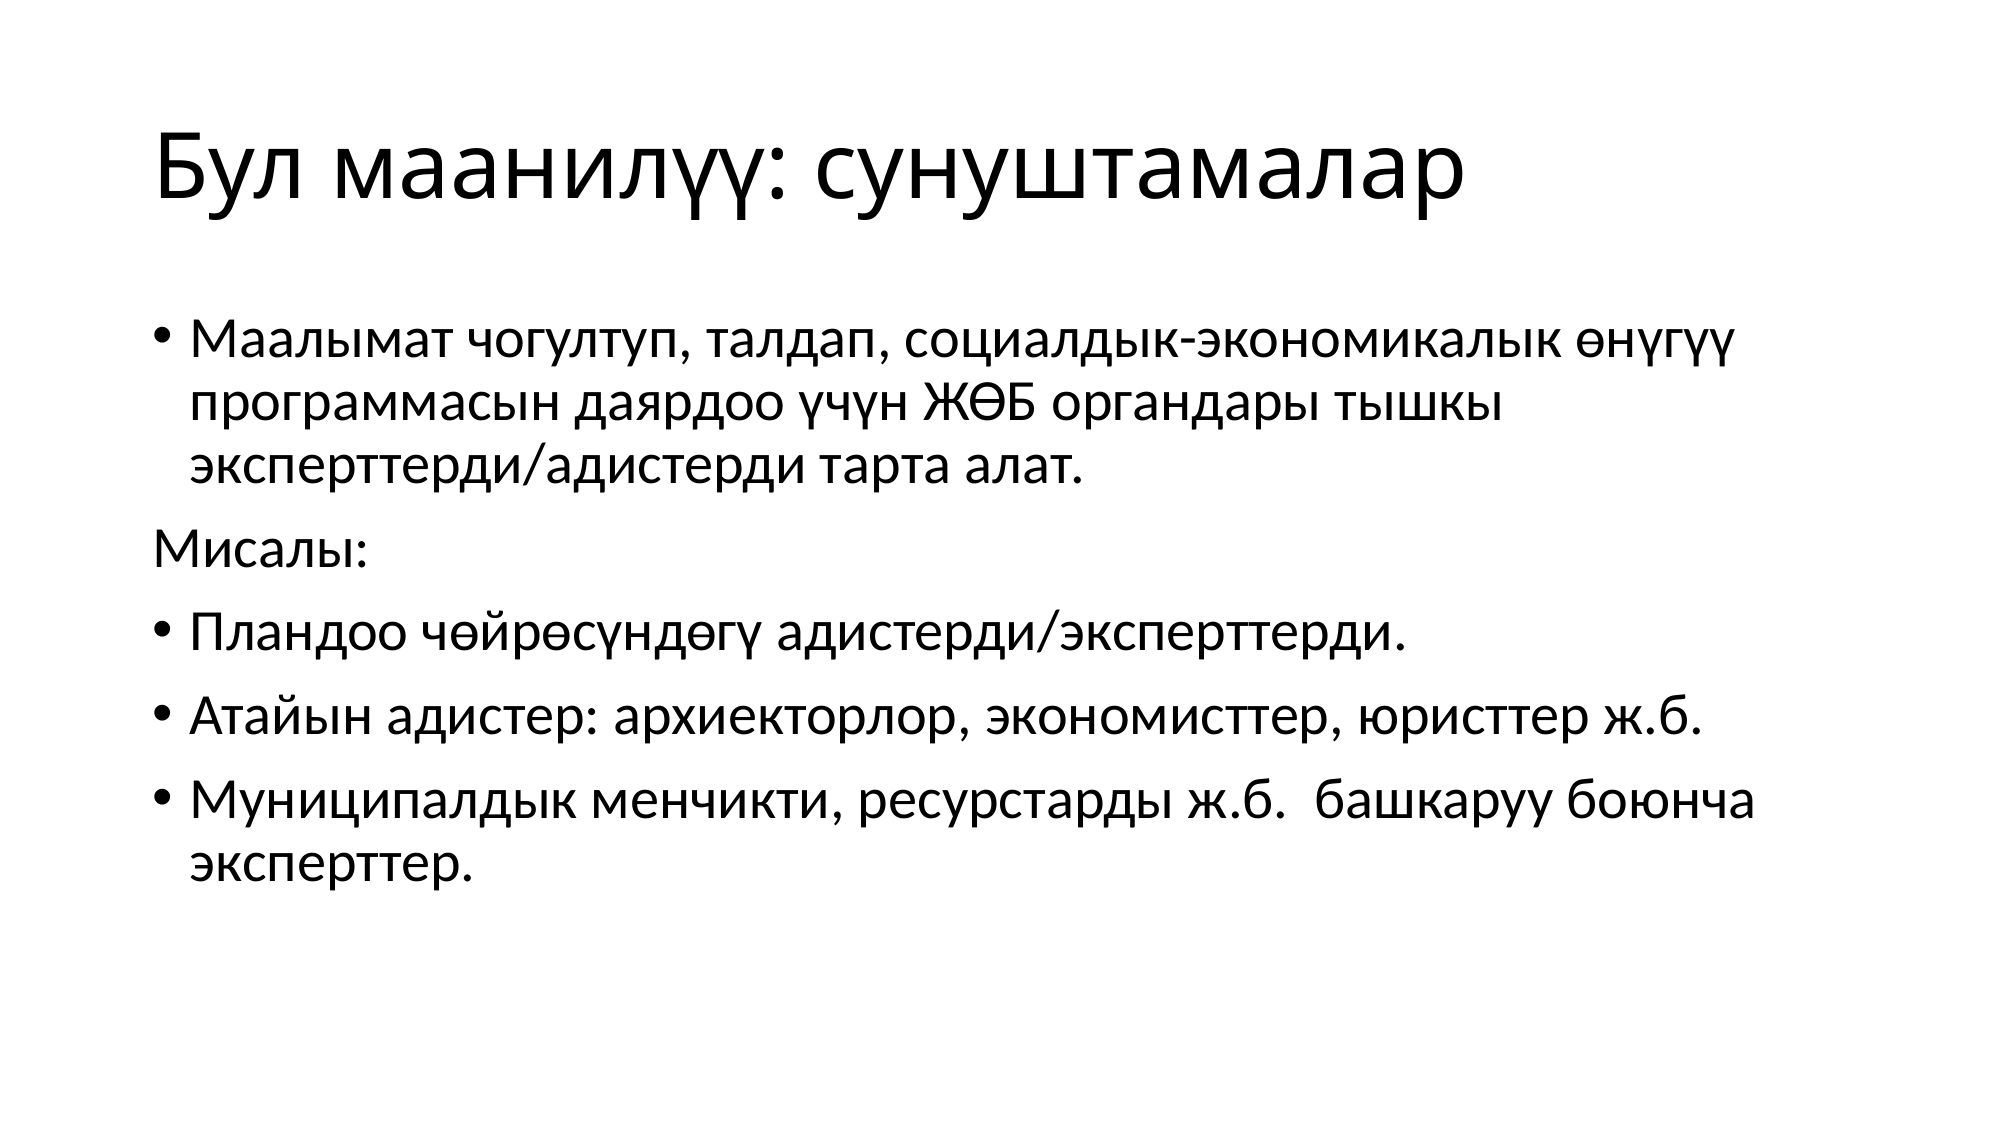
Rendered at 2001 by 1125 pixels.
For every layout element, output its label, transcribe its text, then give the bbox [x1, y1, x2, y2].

title Бул маанилүү: сунуштамалар [137, 59, 1863, 278]
list Маалымат чогултуп, талдап, социалдык-экономикалык өнүгүү программасын даярдоо үчүн ЖӨБ органдары тышкы эксперттерди/адистерди тарта алат. Мисалы: Пландоо чөйрөсүндөгү адистерди/эксперттерди. Атайын адистер: архиекторлор, экономисттер, юристтер ж.б. Муниципалдык менчикти, ресурстарды ж.б. башкаруу боюнча эксперттер. [137, 299, 1863, 1014]
